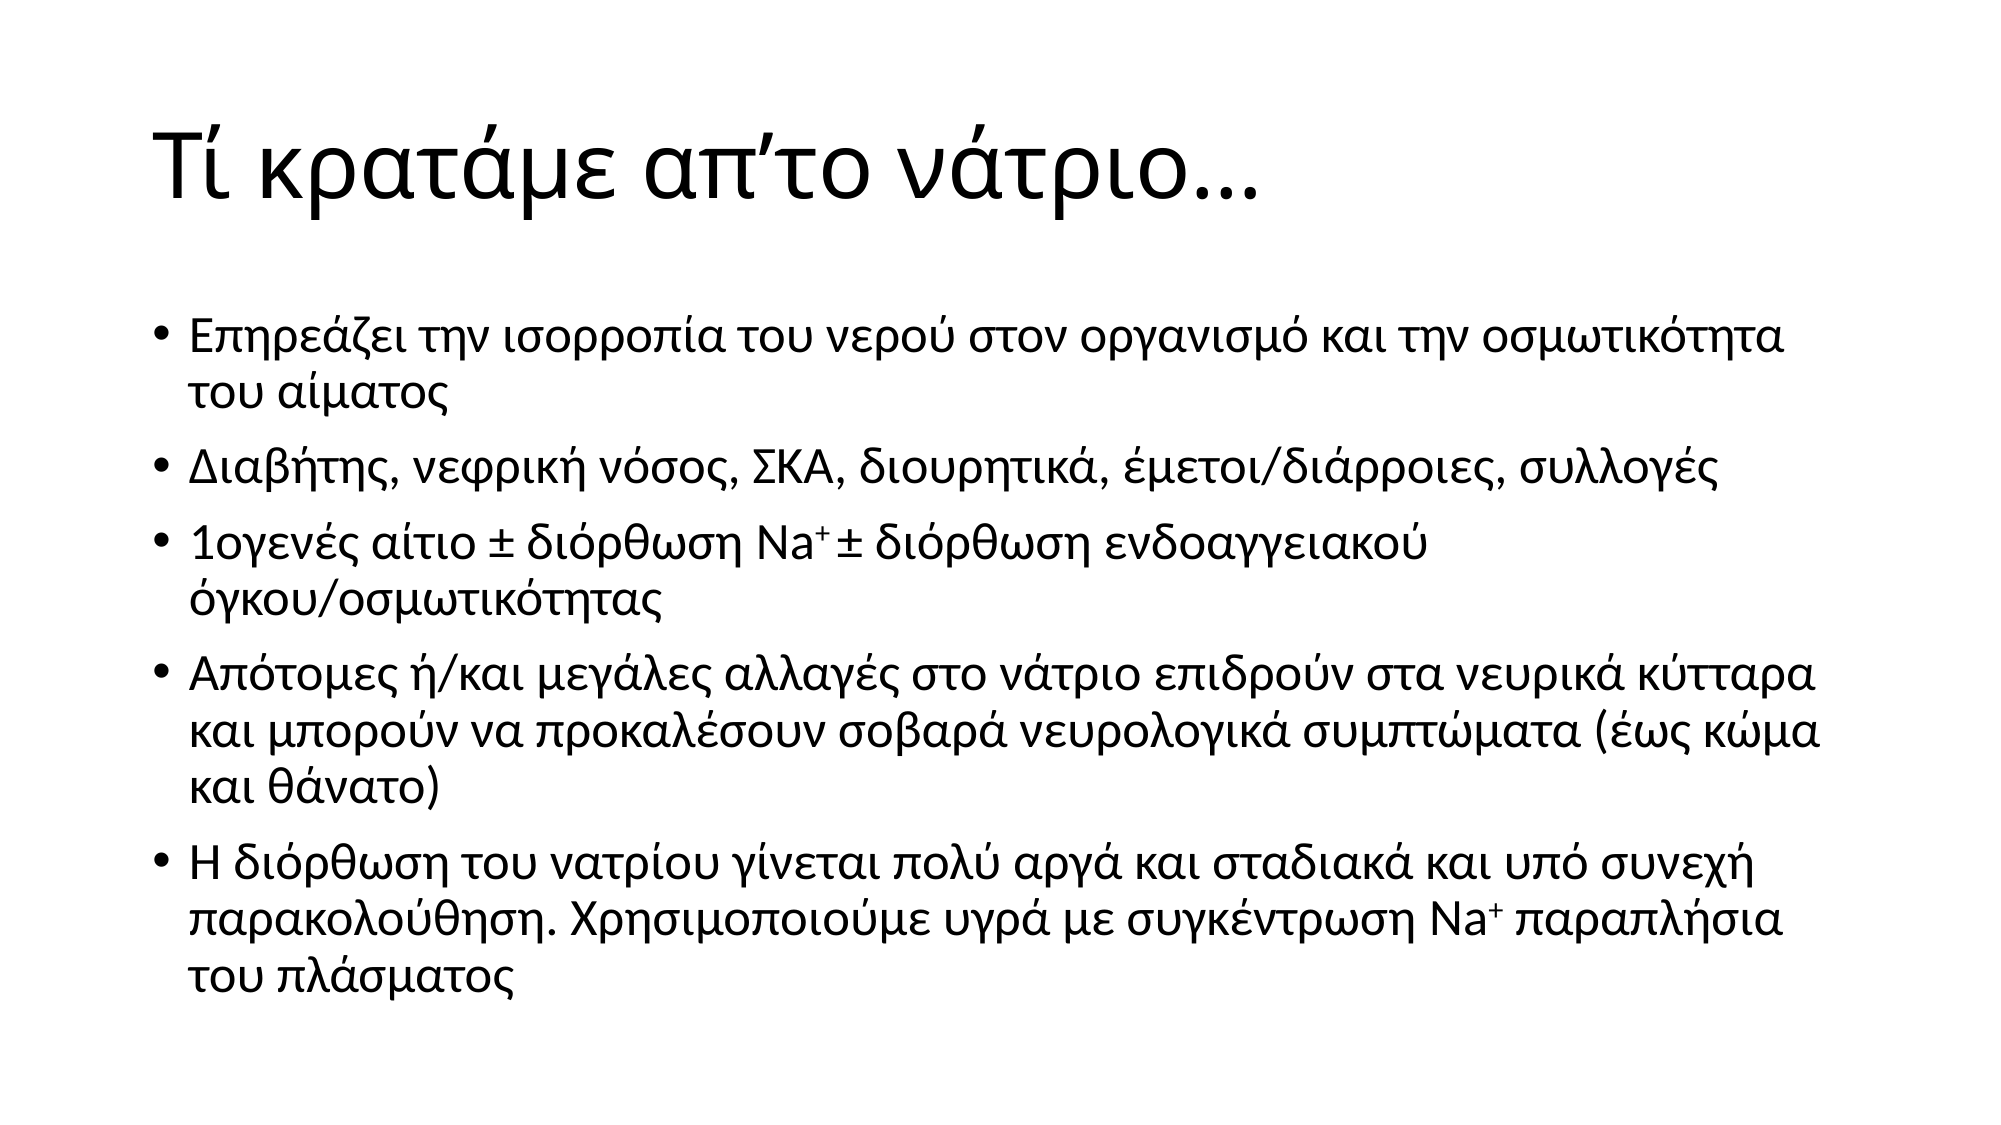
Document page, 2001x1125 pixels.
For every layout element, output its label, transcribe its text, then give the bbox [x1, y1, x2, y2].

title Τί κρατάμε απ’το νάτριο… [137, 59, 1863, 278]
list Επηρεάζει την ισορροπία του νερού στον οργανισμό και την οσμωτικότητα του αίματος Διαβήτης, νεφρική νόσος, ΣΚΑ, διουρητικά, έμετοι/διάρροιες, συλλογές 1ογενές αίτιο ± διόρθωση Na+ ± διόρθωση ενδοαγγειακού όγκου/οσμωτικότητας Απότομες ή/και μεγάλες αλλαγές στο νάτριο επιδρούν στα νευρικά κύτταρα και μπορούν να προκαλέσουν σοβαρά νευρολογικά συμπτώματα (έως κώμα και θάνατο) Η διόρθωση του νατρίου γίνεται πολύ αργά και σταδιακά και υπό συνεχή παρακολούθηση. Χρησιμοποιούμε υγρά με συγκέντρωση Na+ παραπλήσια του πλάσματος [137, 299, 1863, 1014]
